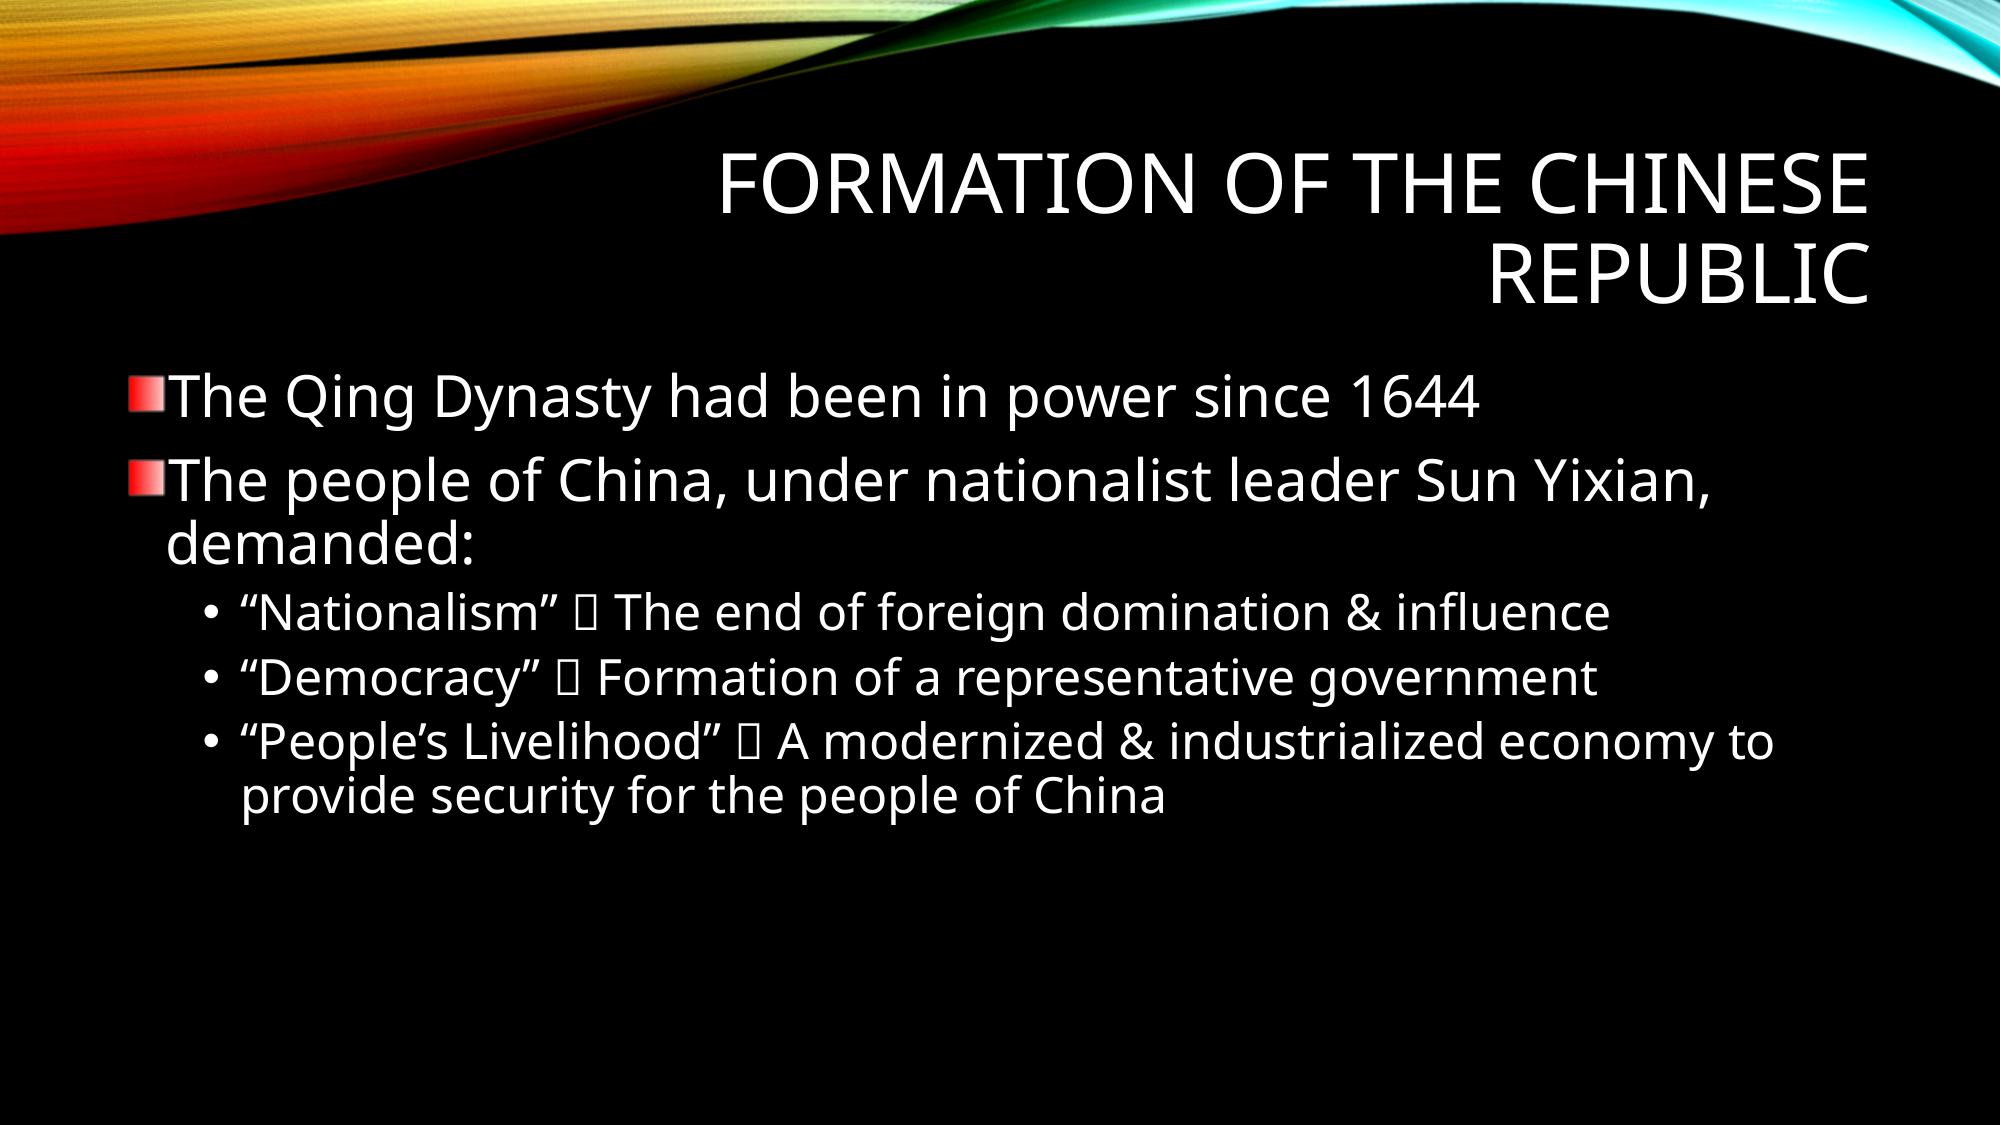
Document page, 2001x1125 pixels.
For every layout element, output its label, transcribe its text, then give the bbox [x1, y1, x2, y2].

picture [127, 374, 169, 416]
title Formation of the Chinese Republic [474, 125, 1888, 338]
picture [127, 458, 169, 500]
list The Qing Dynasty had been in power since 1644 The people of China, under nationalist leader Sun Yixian, demanded: “Nationalism”  The end of foreign domination & influence “Democracy”  Formation of a representative government “People’s Livelihood”  A modernized & industrialized economy to provide security for the people of China [112, 360, 1888, 1021]
picture [0, 0, 2000, 237]
